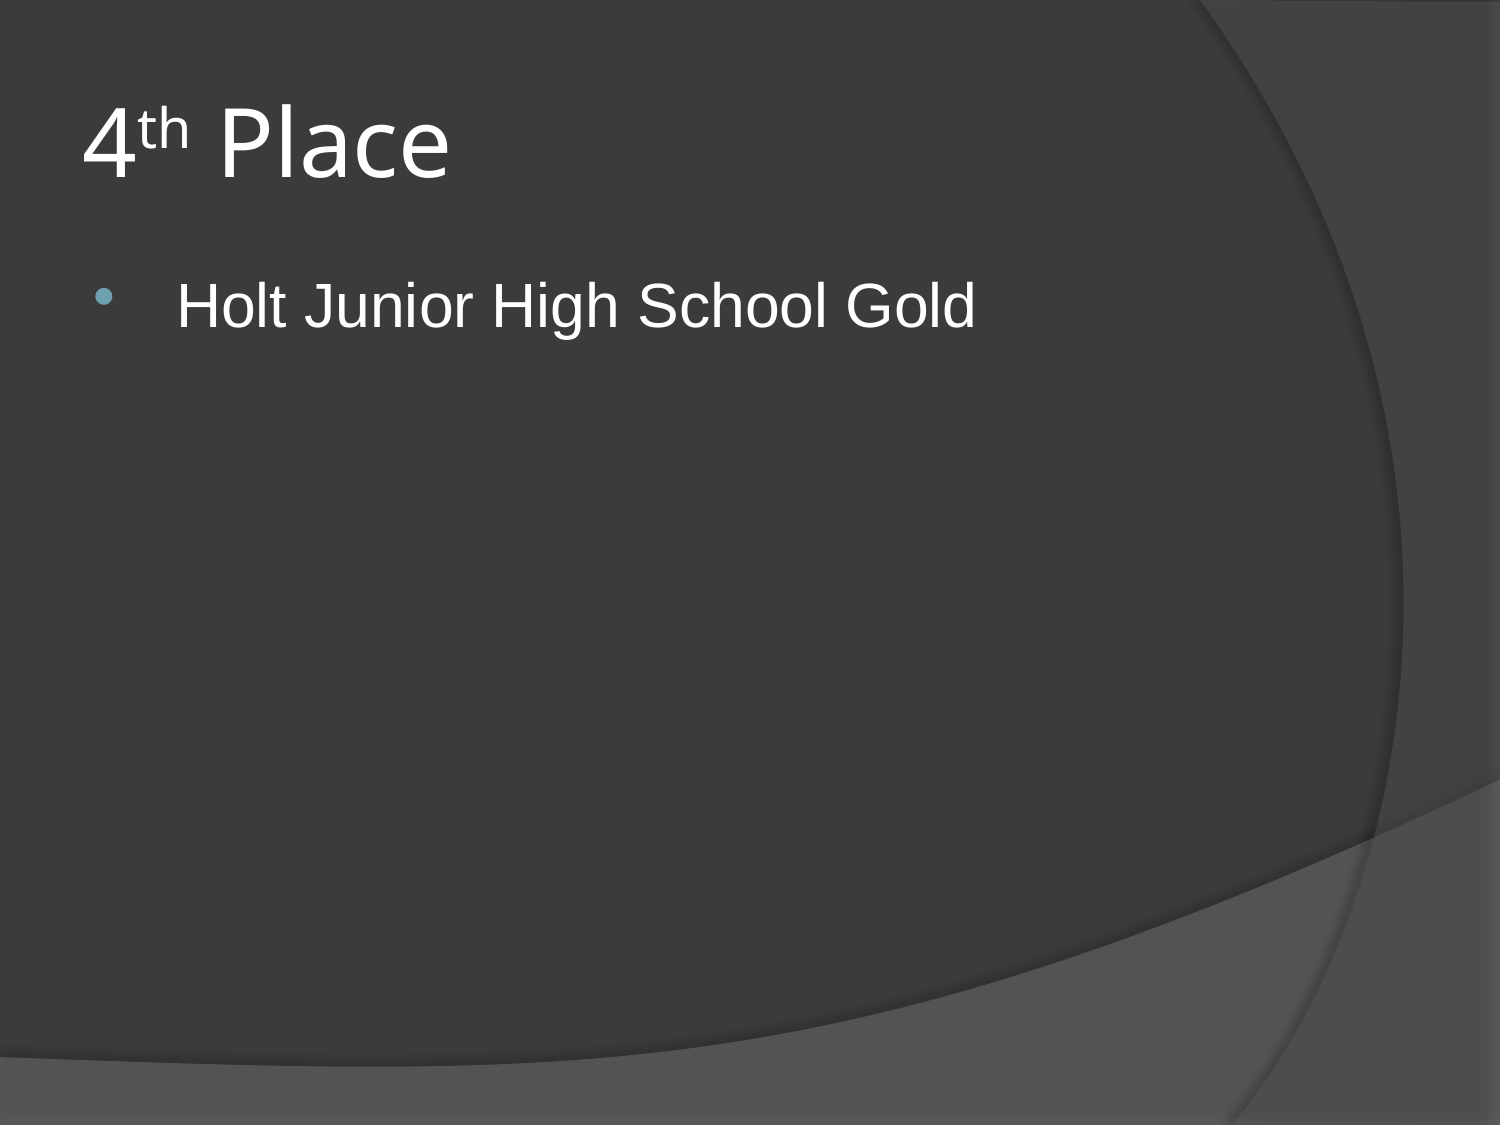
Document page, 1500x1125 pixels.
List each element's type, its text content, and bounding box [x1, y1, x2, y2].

list Holt Junior High School Gold [75, 257, 1300, 1000]
title 4th Place [75, 45, 1300, 233]
